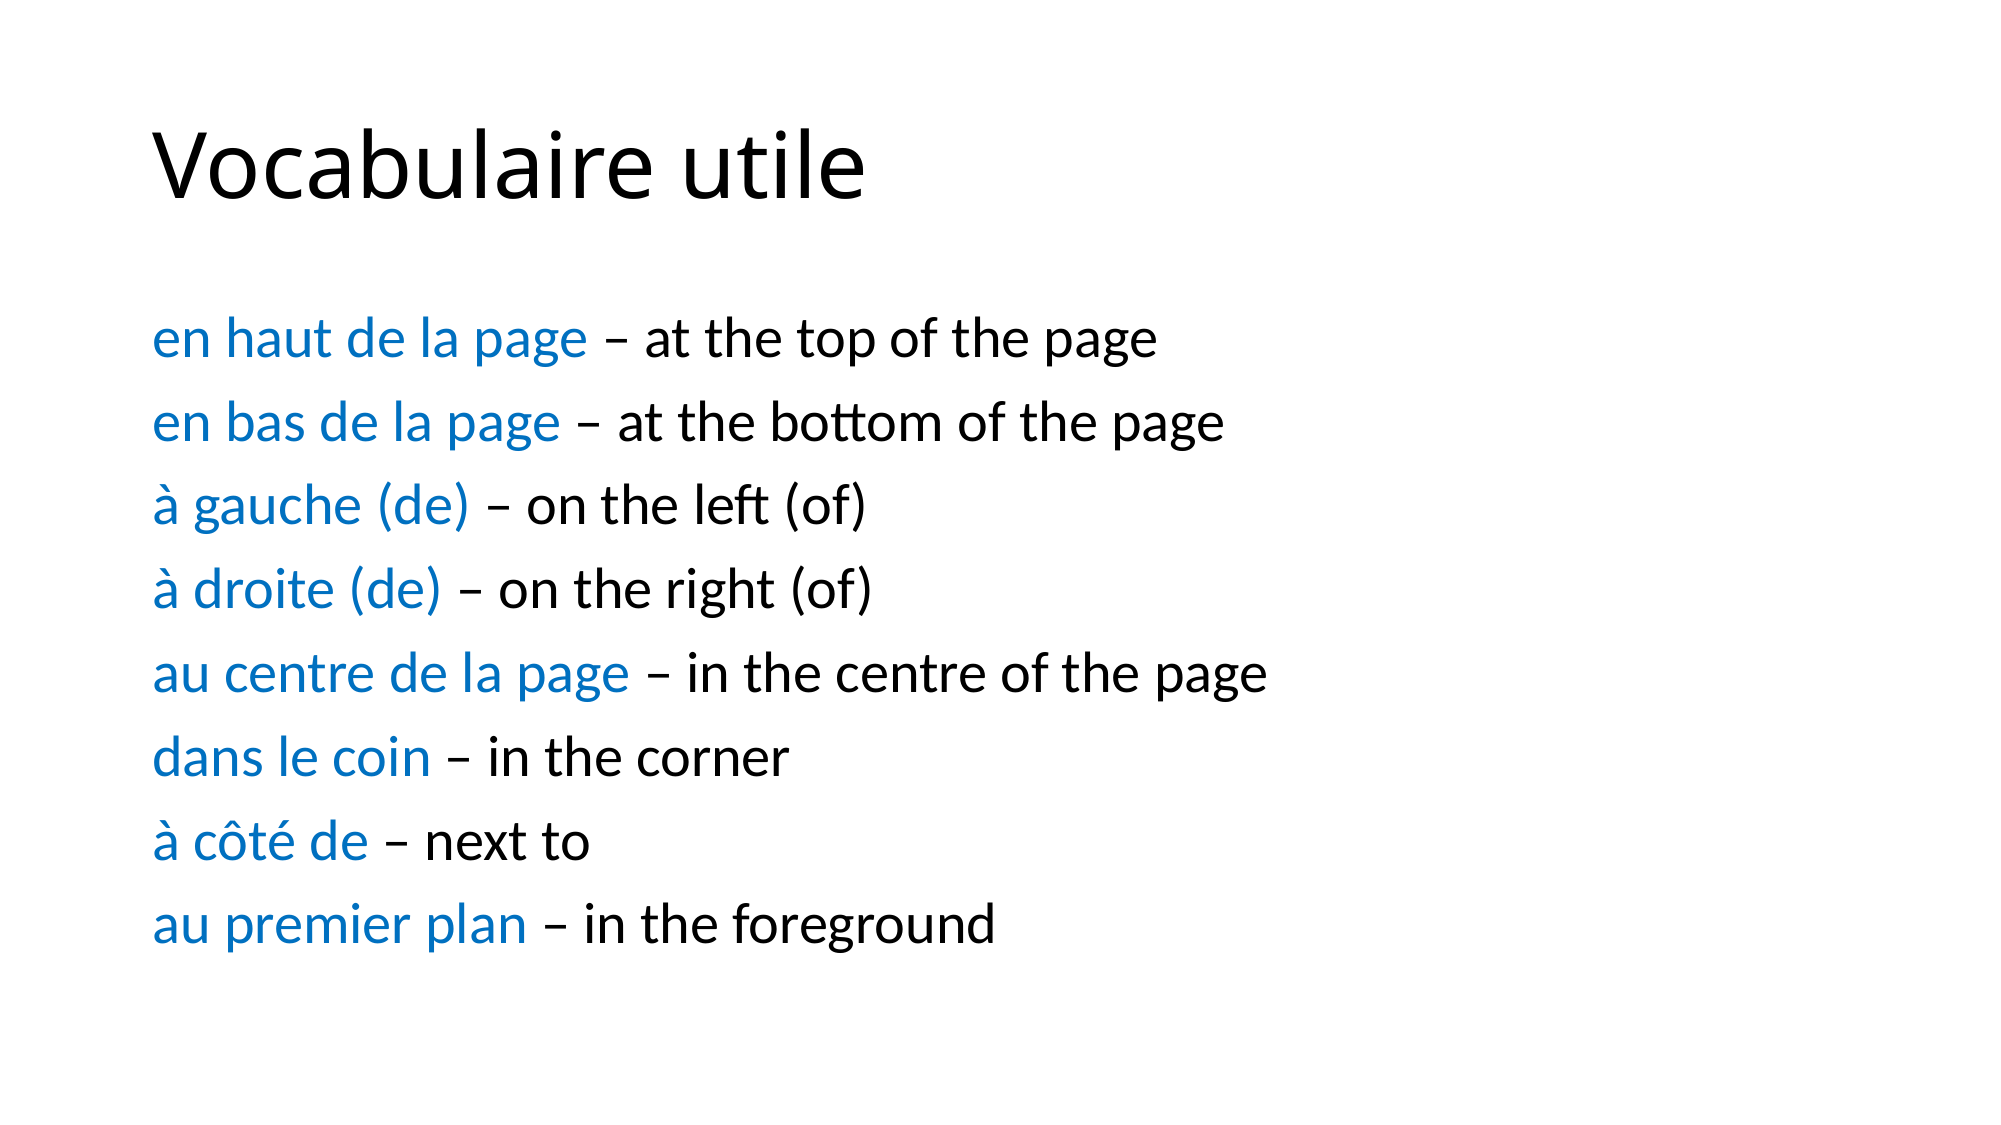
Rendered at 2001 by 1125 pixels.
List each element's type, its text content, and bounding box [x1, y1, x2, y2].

title Vocabulaire utile [137, 59, 1863, 278]
list en haut de la page – at the top of the page en bas de la page – at the bottom of the page à gauche (de) – on the left (of) à droite (de) – on the right (of) au centre de la page – in the centre of the page dans le coin – in the corner à côté de – next to au premier plan – in the foreground [137, 299, 1863, 1014]
